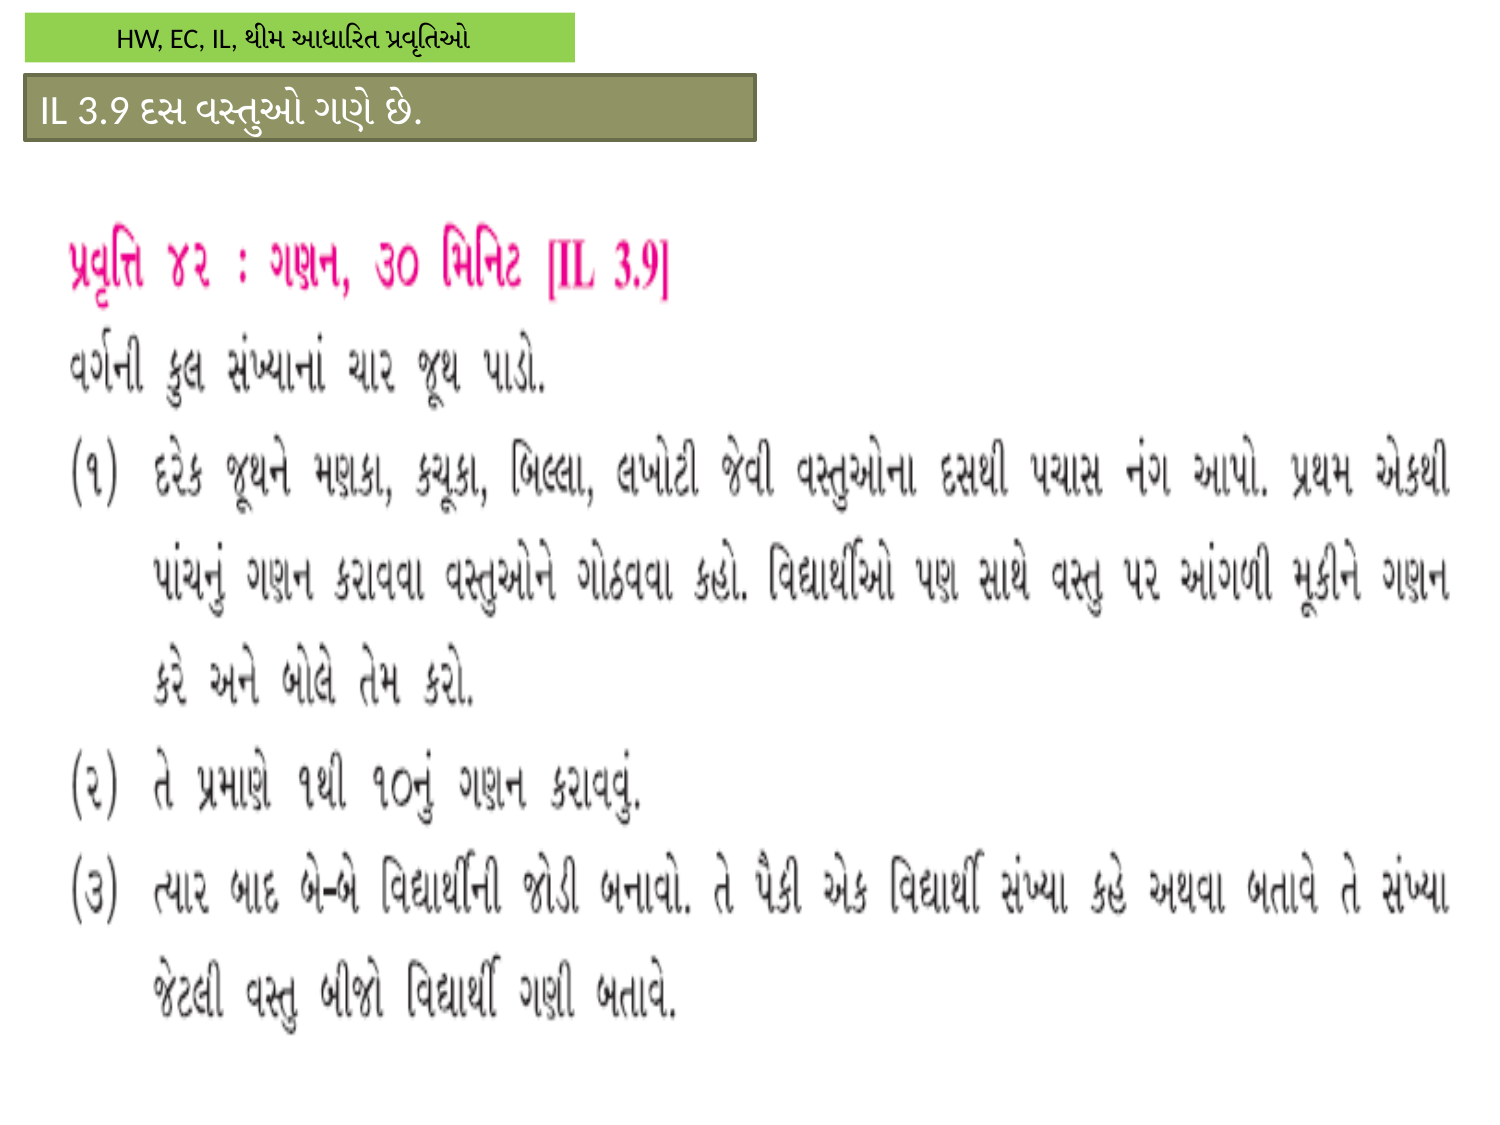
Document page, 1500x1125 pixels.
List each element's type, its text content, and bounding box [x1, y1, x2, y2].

picture [37, 207, 1482, 1038]
text_box IL 3.9 દસ વસ્તુઓ ગણે છે. [23, 73, 757, 142]
subtitle HW, EC, IL, થીમ આધારિત પ્રવૃતિઓ [24, 12, 575, 63]
